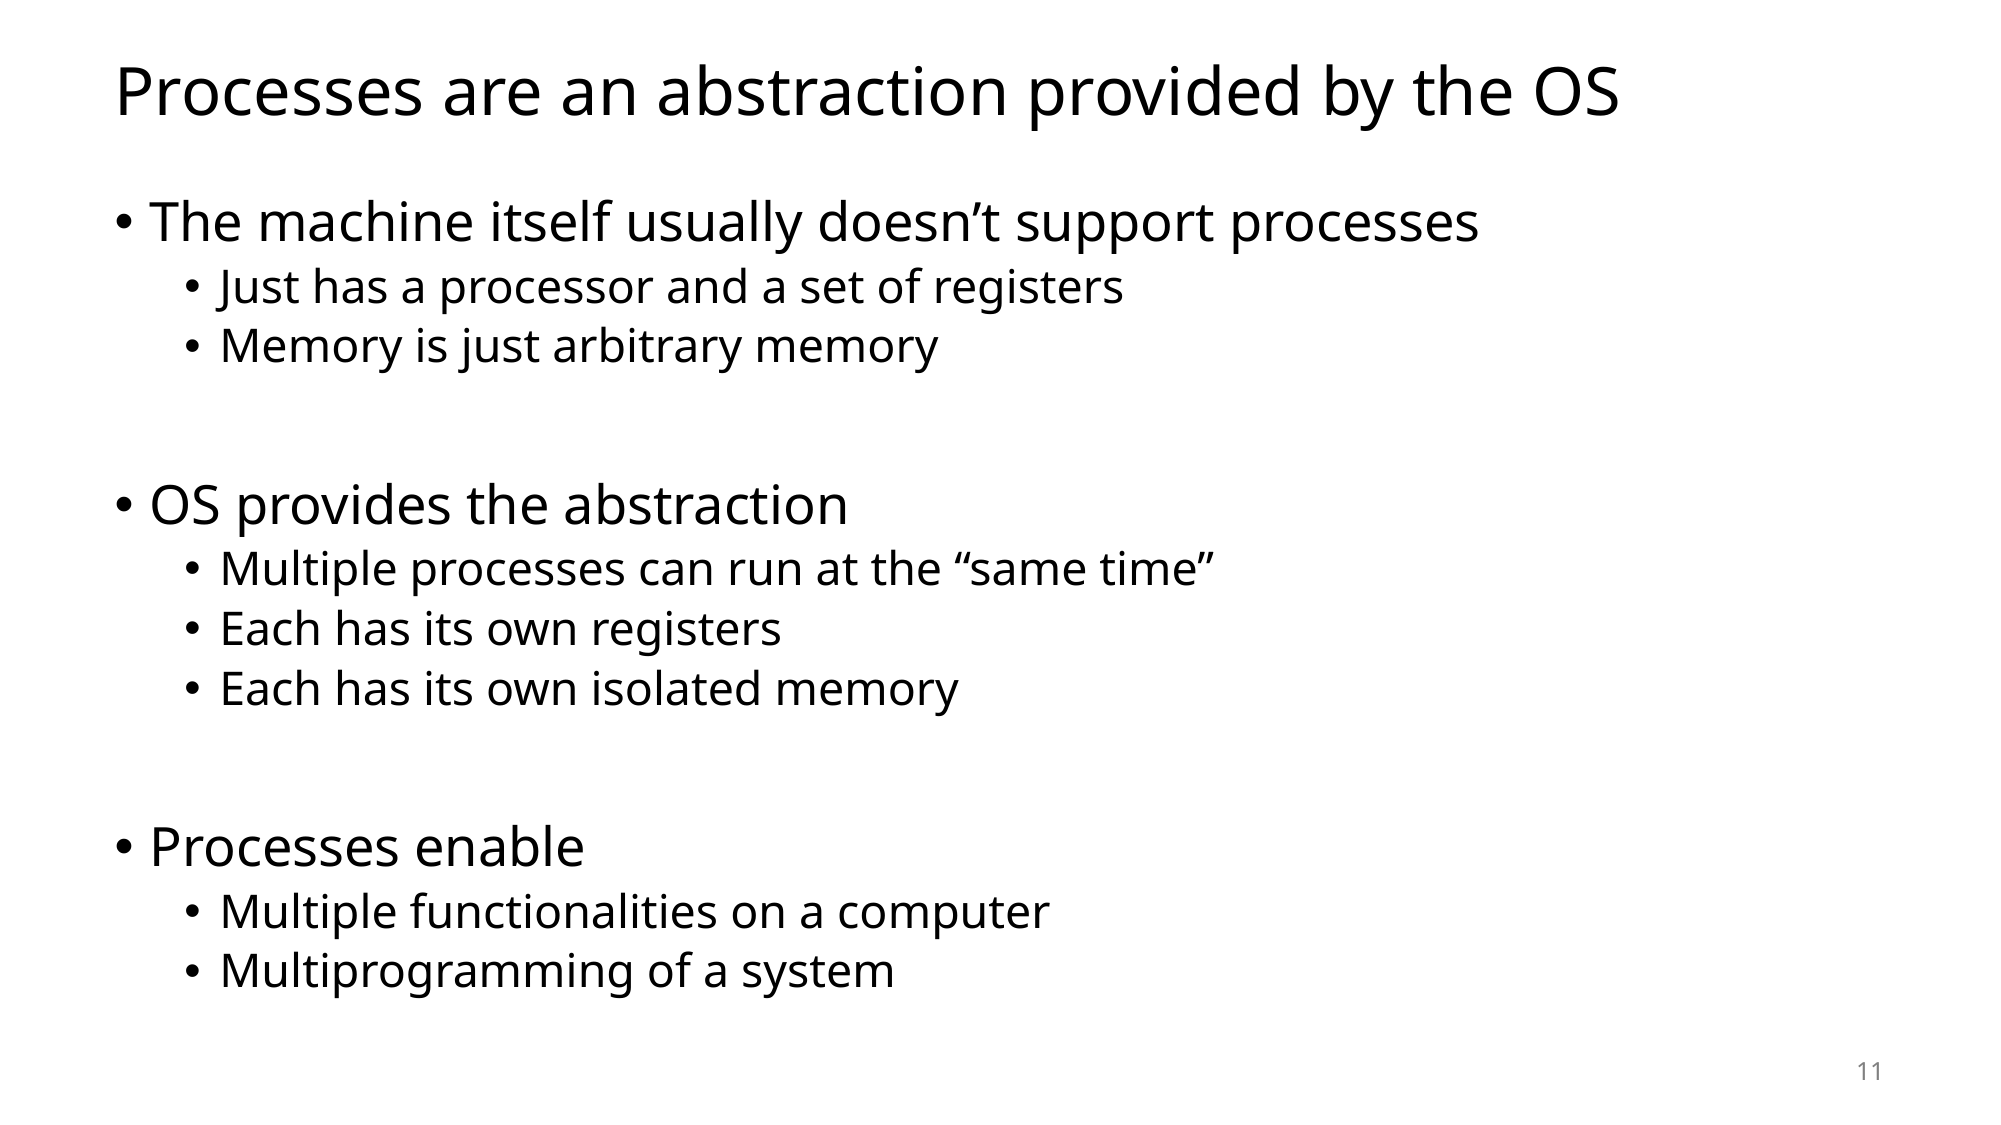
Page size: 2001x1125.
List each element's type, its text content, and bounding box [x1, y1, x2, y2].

list The machine itself usually doesn’t support processes Just has a processor and a set of registers Memory is just arbitrary memory OS provides the abstraction Multiple processes can run at the “same time” Each has its own registers Each has its own isolated memory Processes enable Multiple functionalities on a computer Multiprogramming of a system [99, 187, 1900, 1013]
title Processes are an abstraction provided by the OS [99, 37, 1900, 150]
slide_number 11 [1749, 1042, 1900, 1103]
